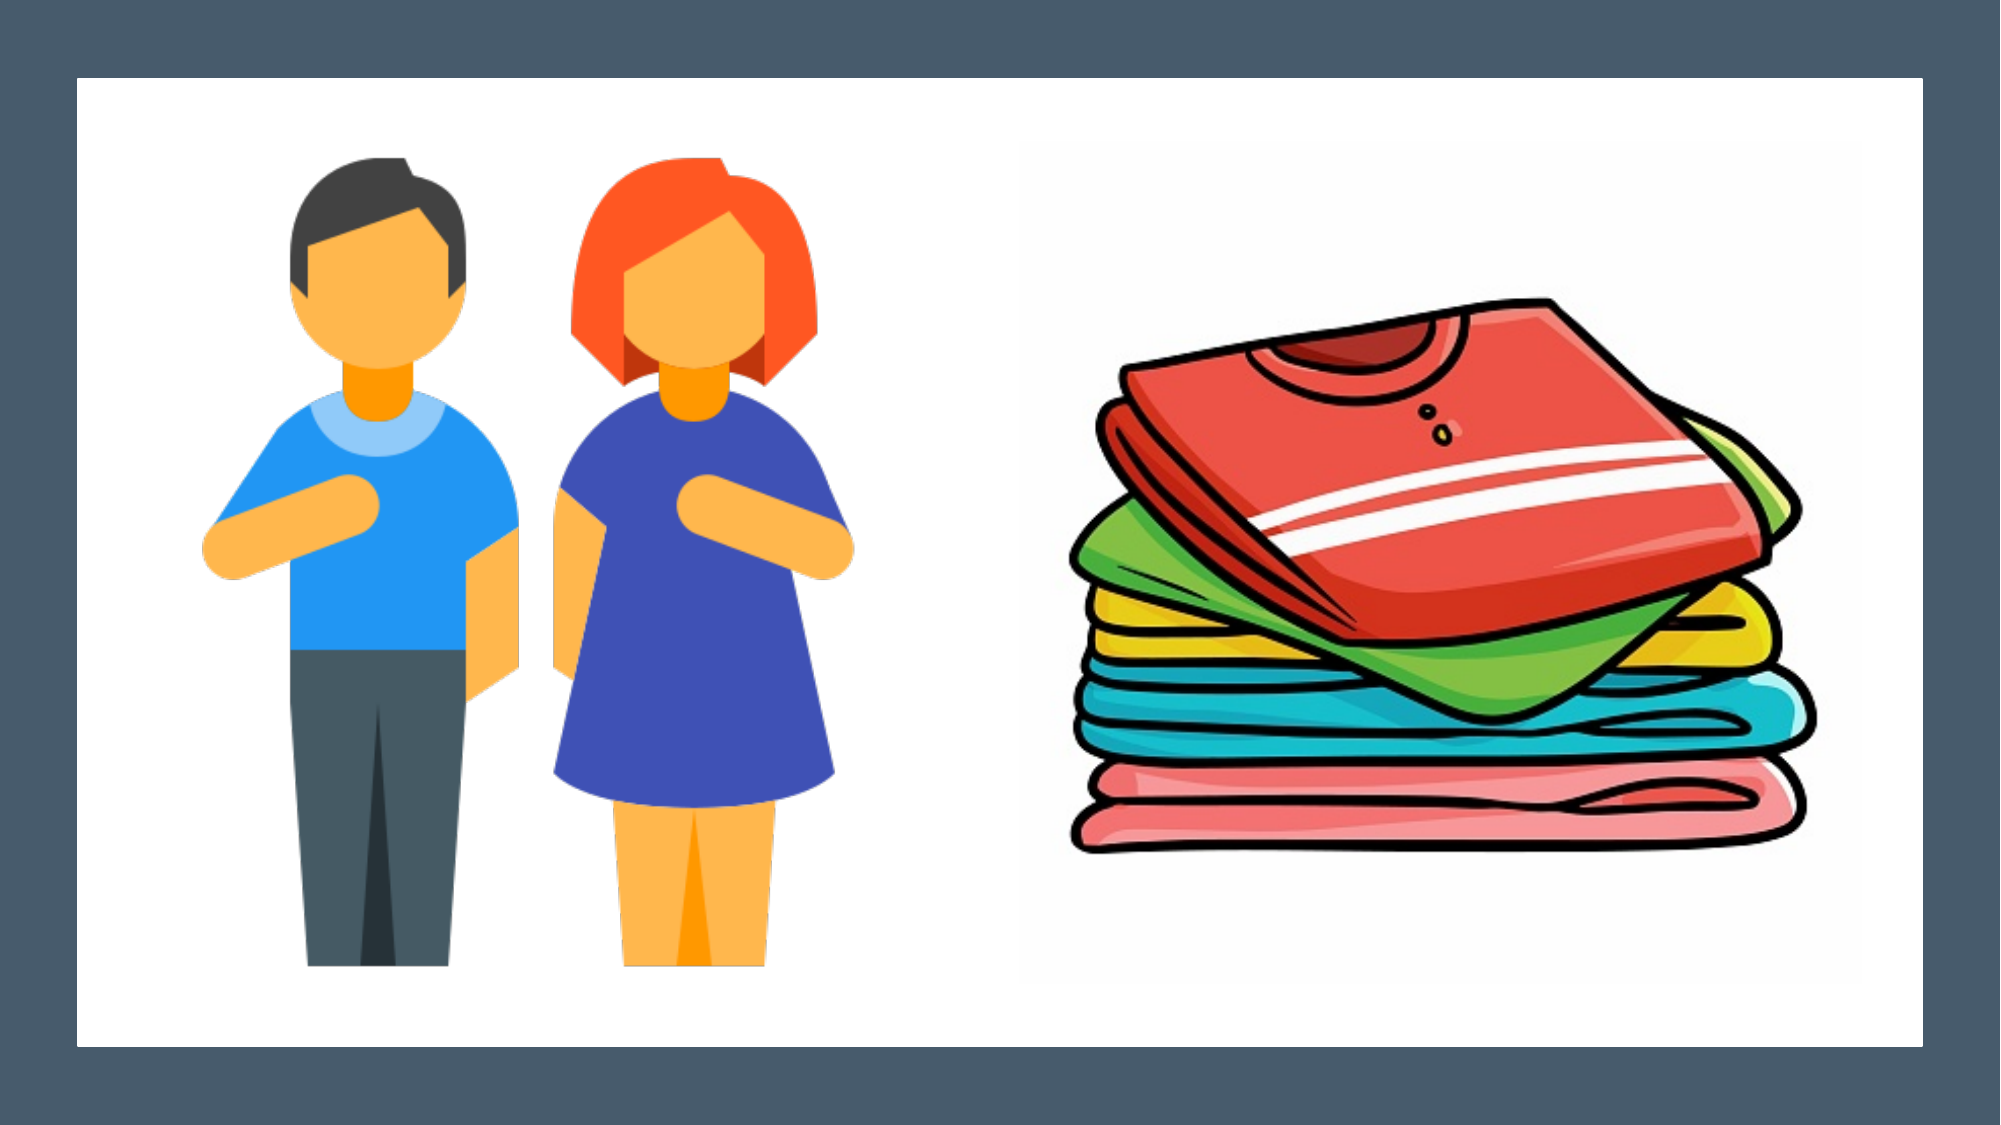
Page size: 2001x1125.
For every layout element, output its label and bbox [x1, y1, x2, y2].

text_box [77, 78, 1923, 1047]
picture [115, 141, 958, 984]
picture [1019, 141, 1862, 984]
text_box [0, 0, 2000, 1125]
